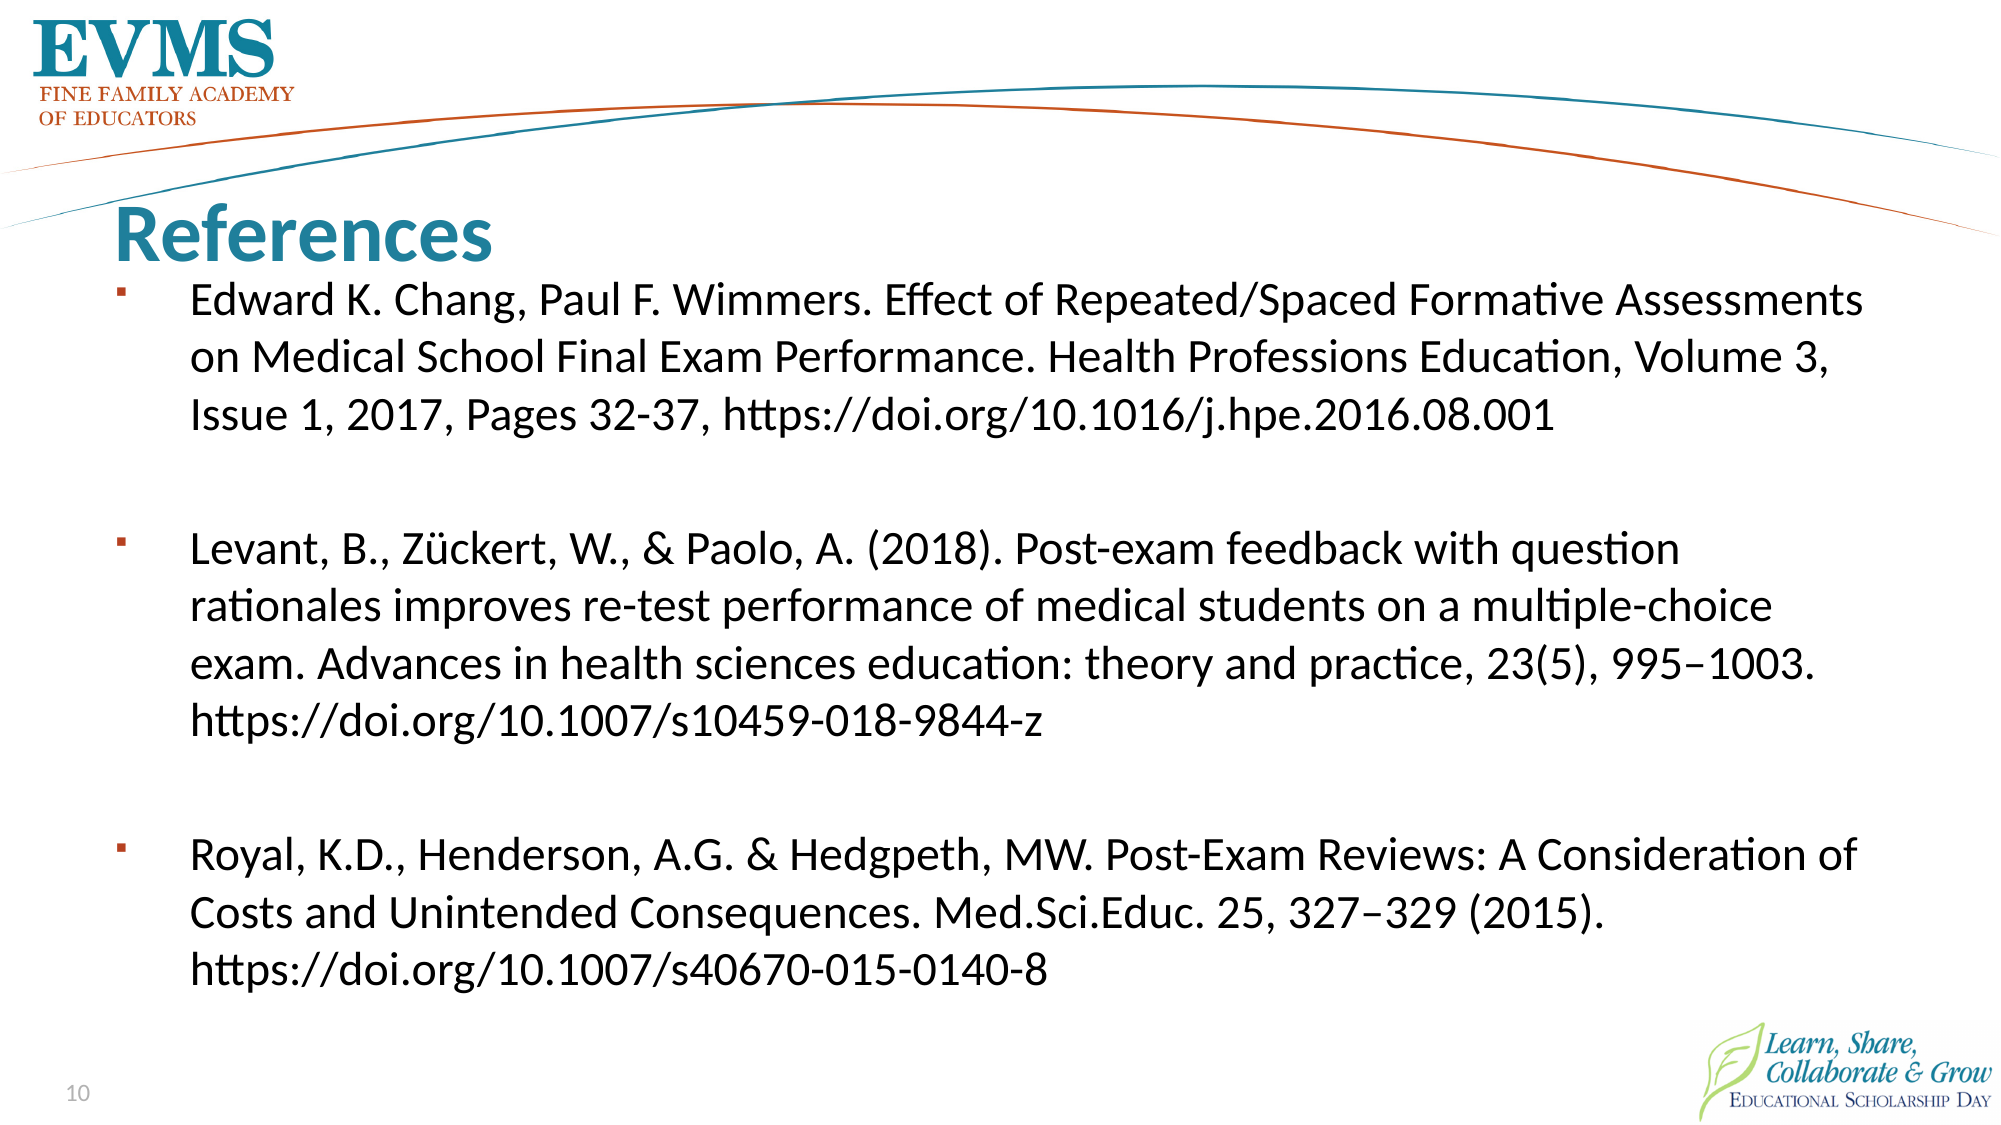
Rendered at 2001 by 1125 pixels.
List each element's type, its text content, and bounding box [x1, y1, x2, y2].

title References [99, 171, 1900, 305]
picture [0, 0, 2000, 237]
picture [1690, 1020, 2000, 1125]
list Edward K. Chang, Paul F. Wimmers. Effect of Repeated/Spaced Formative Assessments on Medical School Final Exam Performance. Health Professions Education, Volume 3, Issue 1, 2017, Pages 32-37, https://doi.org/10.1016/j.hpe.2016.08.001 Levant, B., Zückert, W., & Paolo, A. (2018). Post-exam feedback with question rationales improves re-test performance of medical students on a multiple-choice exam. Advances in health sciences education: theory and practice, 23(5), 995–1003. https://doi.org/10.1007/s10459-018-9844-z Royal, K.D., Henderson, A.G. & Hedgpeth, MW. Post-Exam Reviews: A Consideration of Costs and Unintended Consequences. Med.Sci.Educ. 25, 327–329 (2015). https://doi.org/10.1007/s40670-015-0140-8 [99, 305, 1900, 997]
slide_number 10 [50, 1062, 234, 1120]
